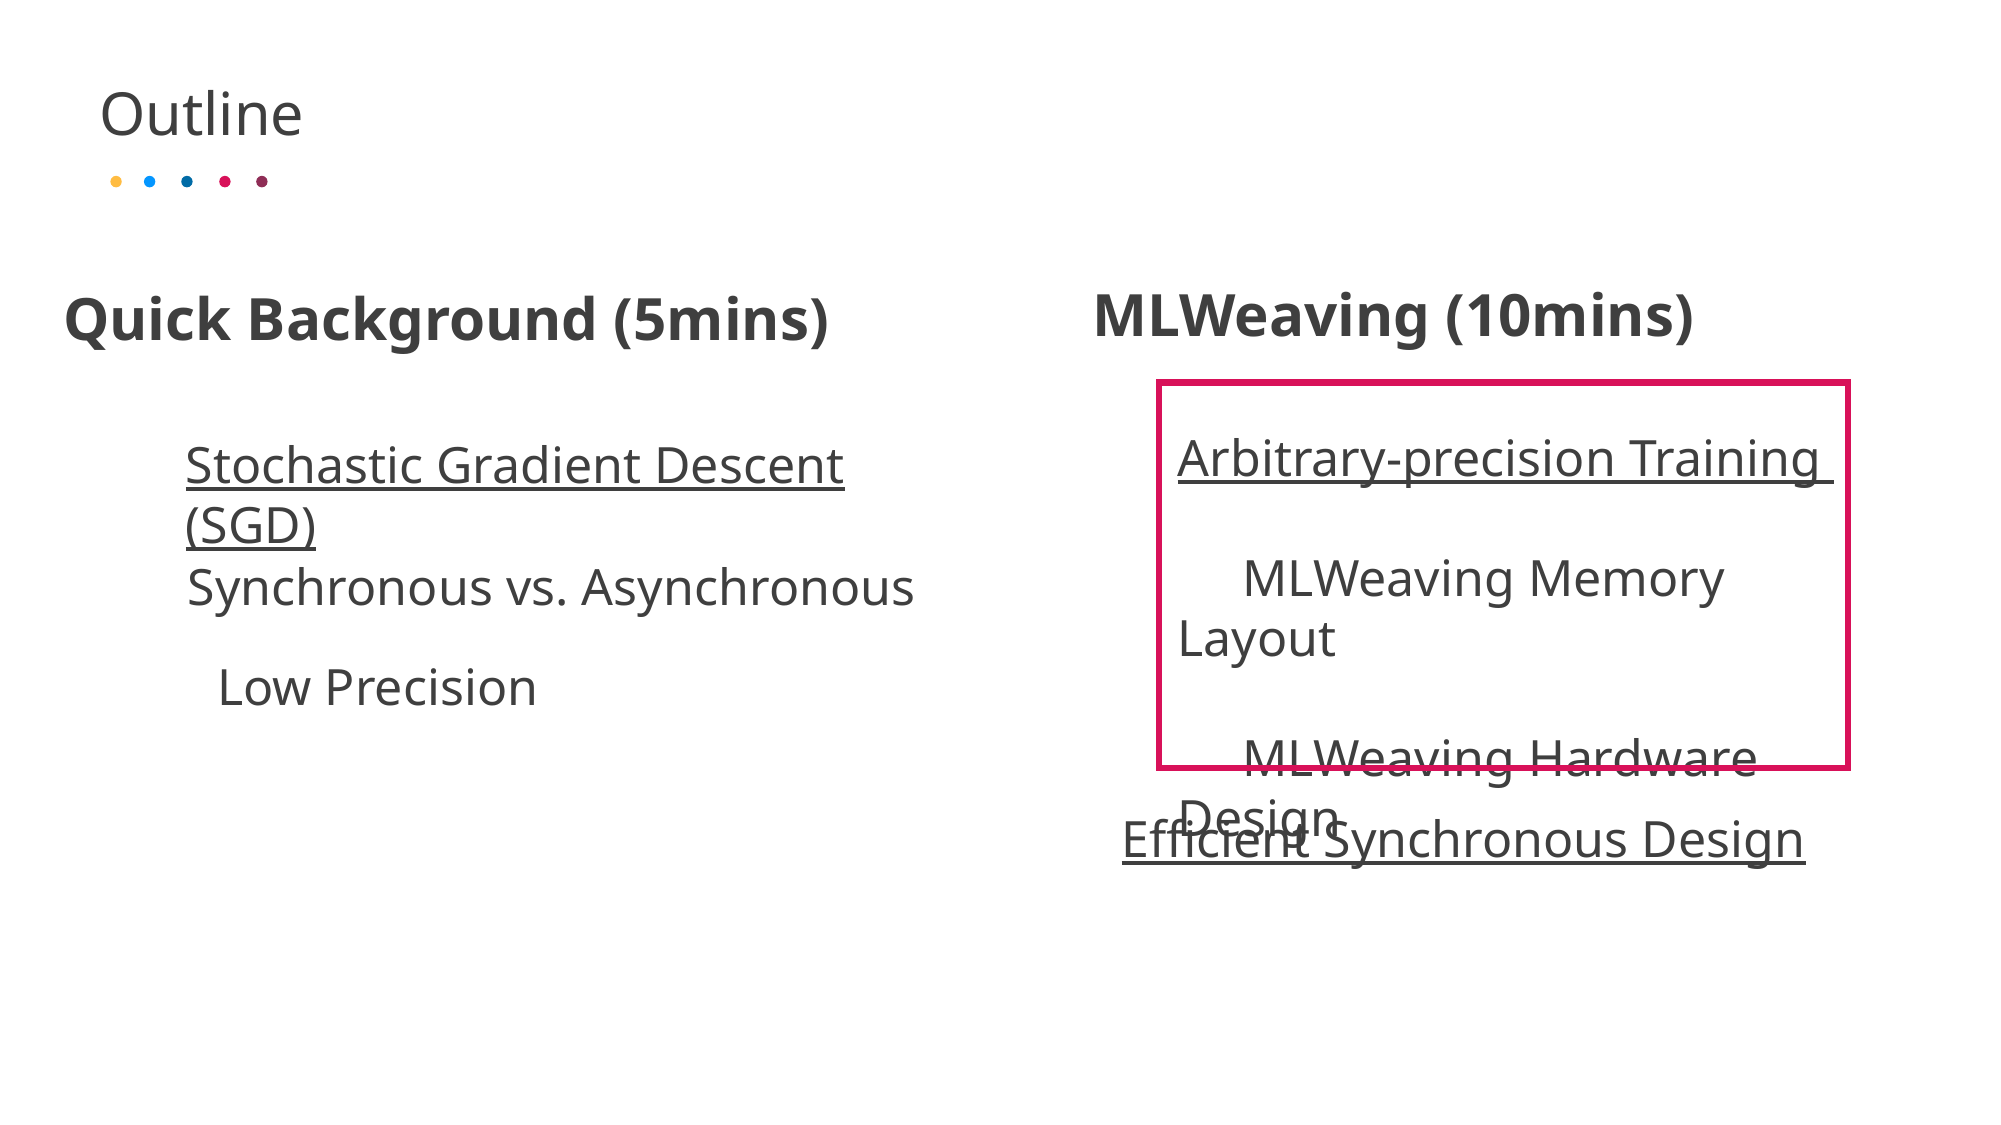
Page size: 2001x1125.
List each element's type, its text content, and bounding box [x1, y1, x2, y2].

text_box Quick Background (5mins) [48, 274, 844, 360]
text_box MLWeaving (10mins) [1077, 270, 1709, 356]
text_box Arbitrary-precision Training MLWeaving Memory Layout MLWeaving Hardware Design [1162, 418, 1899, 854]
text_box [1158, 382, 1849, 769]
text_box Low Precision [202, 648, 554, 724]
text_box Stochastic Gradient Descent (SGD) [171, 425, 930, 561]
text_box Synchronous vs. Asynchronous [173, 547, 931, 623]
title Outline [84, 76, 1916, 156]
text_box Efficient Synchronous Design [1106, 799, 1821, 875]
